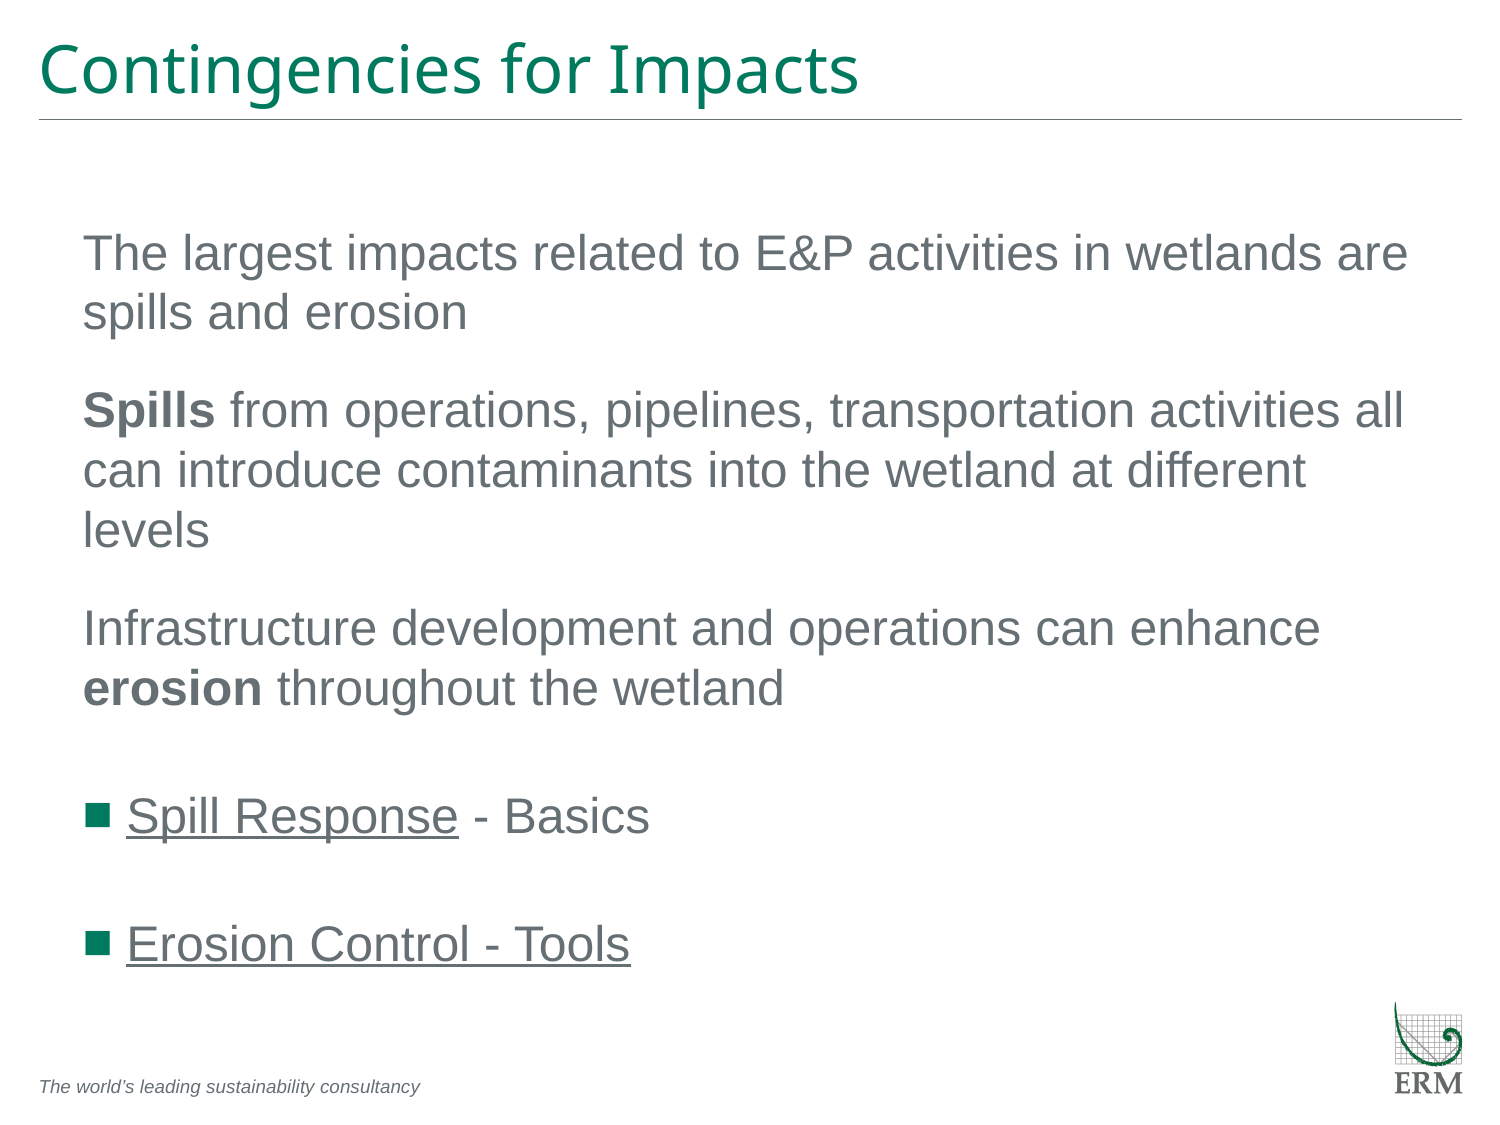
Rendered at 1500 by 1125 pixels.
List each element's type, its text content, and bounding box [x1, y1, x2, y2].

title Contingencies for Impacts [38, 26, 1463, 174]
picture [1393, 1001, 1464, 1095]
list The largest impacts related to E&P activities in wetlands are spills and erosion Spills from operations, pipelines, transportation activities all can introduce contaminants into the wetland at different levels Infrastructure development and operations can enhance erosion throughout the wetland Spill Response - Basics Erosion Control - Tools [82, 219, 1444, 1052]
